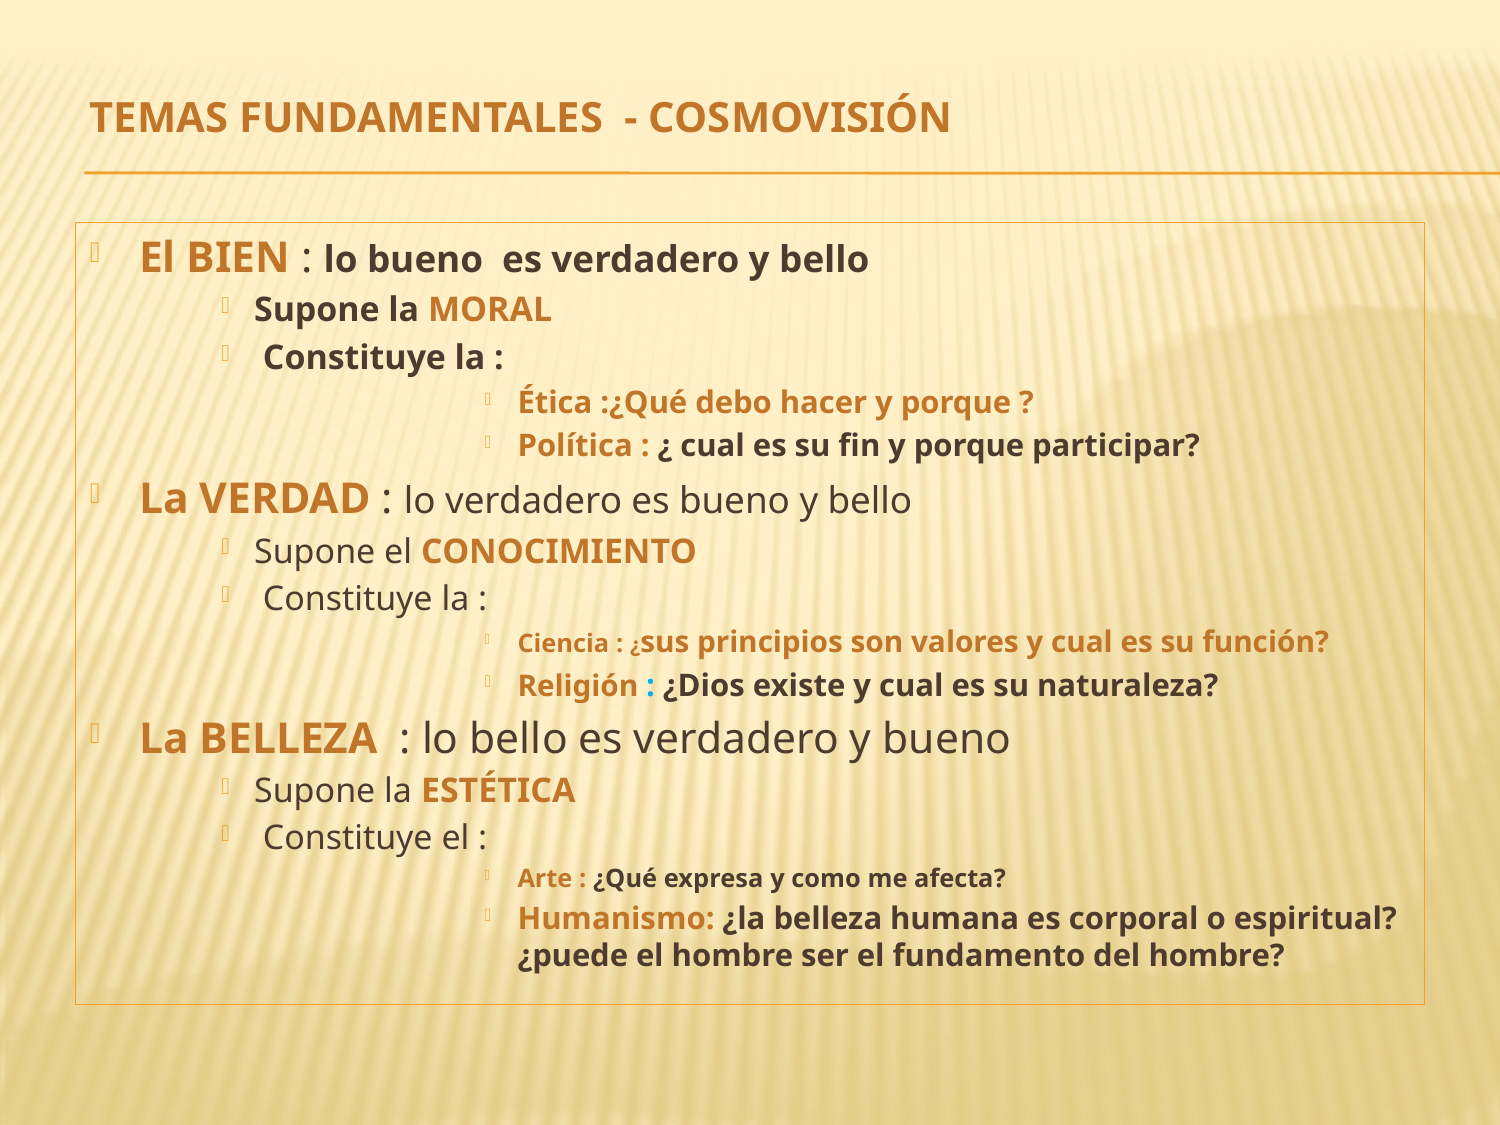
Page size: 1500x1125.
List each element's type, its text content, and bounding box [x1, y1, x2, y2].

list El BIEN : lo bueno es verdadero y bello Supone la MORAL Constituye la : Ética :¿Qué debo hacer y porque ? Política : ¿ cual es su fin y porque participar? La VERDAD : lo verdadero es bueno y bello Supone el CONOCIMIENTO Constituye la : Ciencia : ¿sus principios son valores y cual es su función? Religión : ¿Dios existe y cual es su naturaleza? La BELLEZA : lo bello es verdadero y bueno Supone la ESTÉTICA Constituye el : Arte : ¿Qué expresa y como me afecta? Humanismo: ¿la belleza humana es corporal o espiritual? ¿puede el hombre ser el fundamento del hombre? [75, 222, 1425, 1005]
title Temas fundamentales - Cosmovisión [75, 45, 1425, 188]
